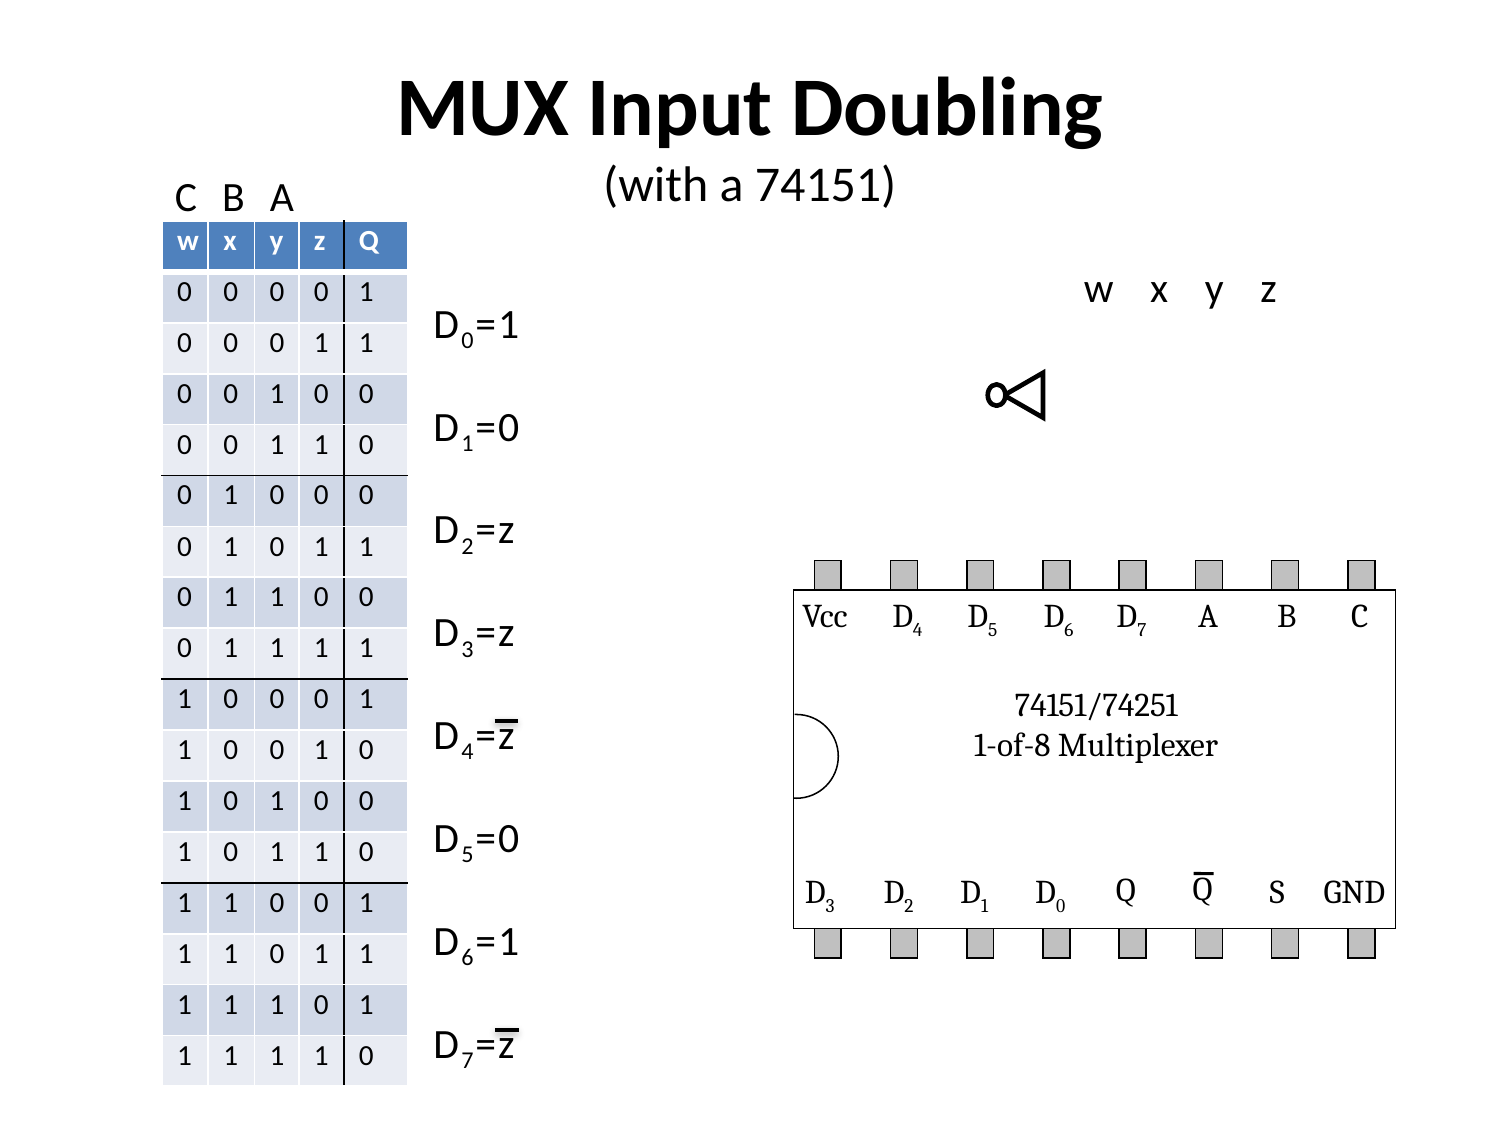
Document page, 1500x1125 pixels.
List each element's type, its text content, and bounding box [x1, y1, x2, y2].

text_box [987, 372, 1044, 418]
table_cell 1 [255, 629, 298, 678]
table_cell 0 [163, 527, 207, 576]
table_cell 0 [345, 1036, 407, 1085]
table_cell 0 [300, 884, 343, 933]
table_cell 0 [163, 275, 207, 322]
table_cell 0 [163, 476, 207, 526]
table_cell 0 [209, 782, 254, 831]
table_cell 1 [300, 731, 343, 780]
table_cell 1 [163, 1036, 207, 1085]
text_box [416, 700, 532, 767]
table_cell 1 [300, 833, 343, 882]
text_box D1=0 [418, 391, 535, 464]
table_cell 0 [255, 275, 298, 322]
text_box D3=z [418, 597, 530, 670]
table_cell 0 [163, 375, 207, 424]
table_cell 0 [300, 680, 343, 729]
table_cell 1 [300, 324, 343, 373]
table_cell 1 [300, 935, 343, 984]
table_cell 0 [300, 782, 343, 831]
table_cell 0 [300, 578, 343, 627]
table_cell 0 [163, 578, 207, 627]
table_cell 0 [300, 476, 343, 526]
table_cell 0 [345, 833, 407, 882]
table_cell 1 [255, 782, 298, 831]
table_cell 1 [300, 1036, 343, 1085]
table_cell 1 [163, 782, 207, 831]
text_box D5=0 [418, 803, 535, 875]
table_cell 1 [255, 1036, 298, 1085]
table_cell 0 [163, 425, 207, 475]
table_cell 0 [300, 275, 343, 322]
table_cell 0 [209, 375, 254, 424]
table_cell 1 [163, 985, 207, 1035]
table_cell 1 [209, 476, 254, 526]
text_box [793, 560, 1400, 959]
text_box D6=1 [418, 906, 535, 978]
table_cell 1 [163, 731, 207, 780]
table_cell 0 [255, 324, 298, 373]
table_cell 1 [163, 935, 207, 984]
table_cell 1 [345, 884, 407, 933]
table_cell 0 [255, 884, 298, 933]
table_cell 0 [345, 731, 407, 780]
table_cell 1 [300, 527, 343, 576]
table_cell 0 [209, 731, 254, 780]
table_cell 0 [209, 680, 254, 729]
table_cell 1 [345, 935, 407, 984]
table_cell 1 [345, 629, 407, 678]
table_cell 1 [209, 527, 254, 576]
table_cell 1 [255, 985, 298, 1035]
table_cell 1 [345, 324, 407, 373]
table_header w [163, 228, 207, 269]
table_cell 1 [255, 578, 298, 627]
table_cell 0 [345, 782, 407, 831]
table_header Q [345, 222, 407, 269]
table_cell 1 [255, 375, 298, 424]
table_cell 1 [255, 425, 298, 475]
table_cell 0 [209, 275, 254, 322]
table_cell 1 [209, 935, 254, 984]
table_cell 1 [209, 884, 254, 933]
table_cell 1 [300, 629, 343, 678]
table_cell 0 [255, 476, 298, 526]
table_cell 1 [300, 425, 343, 475]
table_cell 1 [345, 680, 407, 729]
table_cell 0 [345, 375, 407, 424]
table_header y [255, 228, 298, 269]
table_cell 0 [163, 324, 207, 373]
table_cell 0 [163, 629, 207, 678]
table_cell 0 [255, 680, 298, 729]
text_box w x y z [1068, 253, 1293, 318]
table_cell 1 [163, 680, 207, 729]
table_cell 0 [255, 731, 298, 780]
table_cell 0 [255, 935, 298, 984]
text_box D0=1 [418, 289, 535, 361]
table_header z [300, 222, 343, 269]
table_cell 1 [209, 1036, 254, 1085]
table_cell 0 [300, 375, 343, 424]
table_cell 0 [345, 425, 407, 475]
table_cell 1 [209, 985, 254, 1035]
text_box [416, 1008, 532, 1075]
table_cell 1 [345, 527, 407, 576]
table_cell 0 [345, 476, 407, 526]
table_cell 1 [209, 578, 254, 627]
text_box D2=z [418, 494, 530, 567]
table_cell 1 [163, 884, 207, 933]
table_cell 0 [255, 527, 298, 576]
table_cell 1 [345, 985, 407, 1035]
table_cell 1 [163, 833, 207, 882]
table_cell 0 [209, 425, 254, 475]
table_cell 1 [209, 629, 254, 678]
table_cell 1 [345, 275, 407, 322]
table_cell 1 [255, 833, 298, 882]
text_box MUX Input Doubling (with a 74151) [194, 44, 1306, 219]
table_cell 0 [345, 578, 407, 627]
text_box C B A [160, 162, 310, 228]
table_cell 0 [300, 985, 343, 1035]
table_header x [209, 228, 254, 269]
table_cell 0 [209, 324, 254, 373]
table_cell 0 [209, 833, 254, 882]
